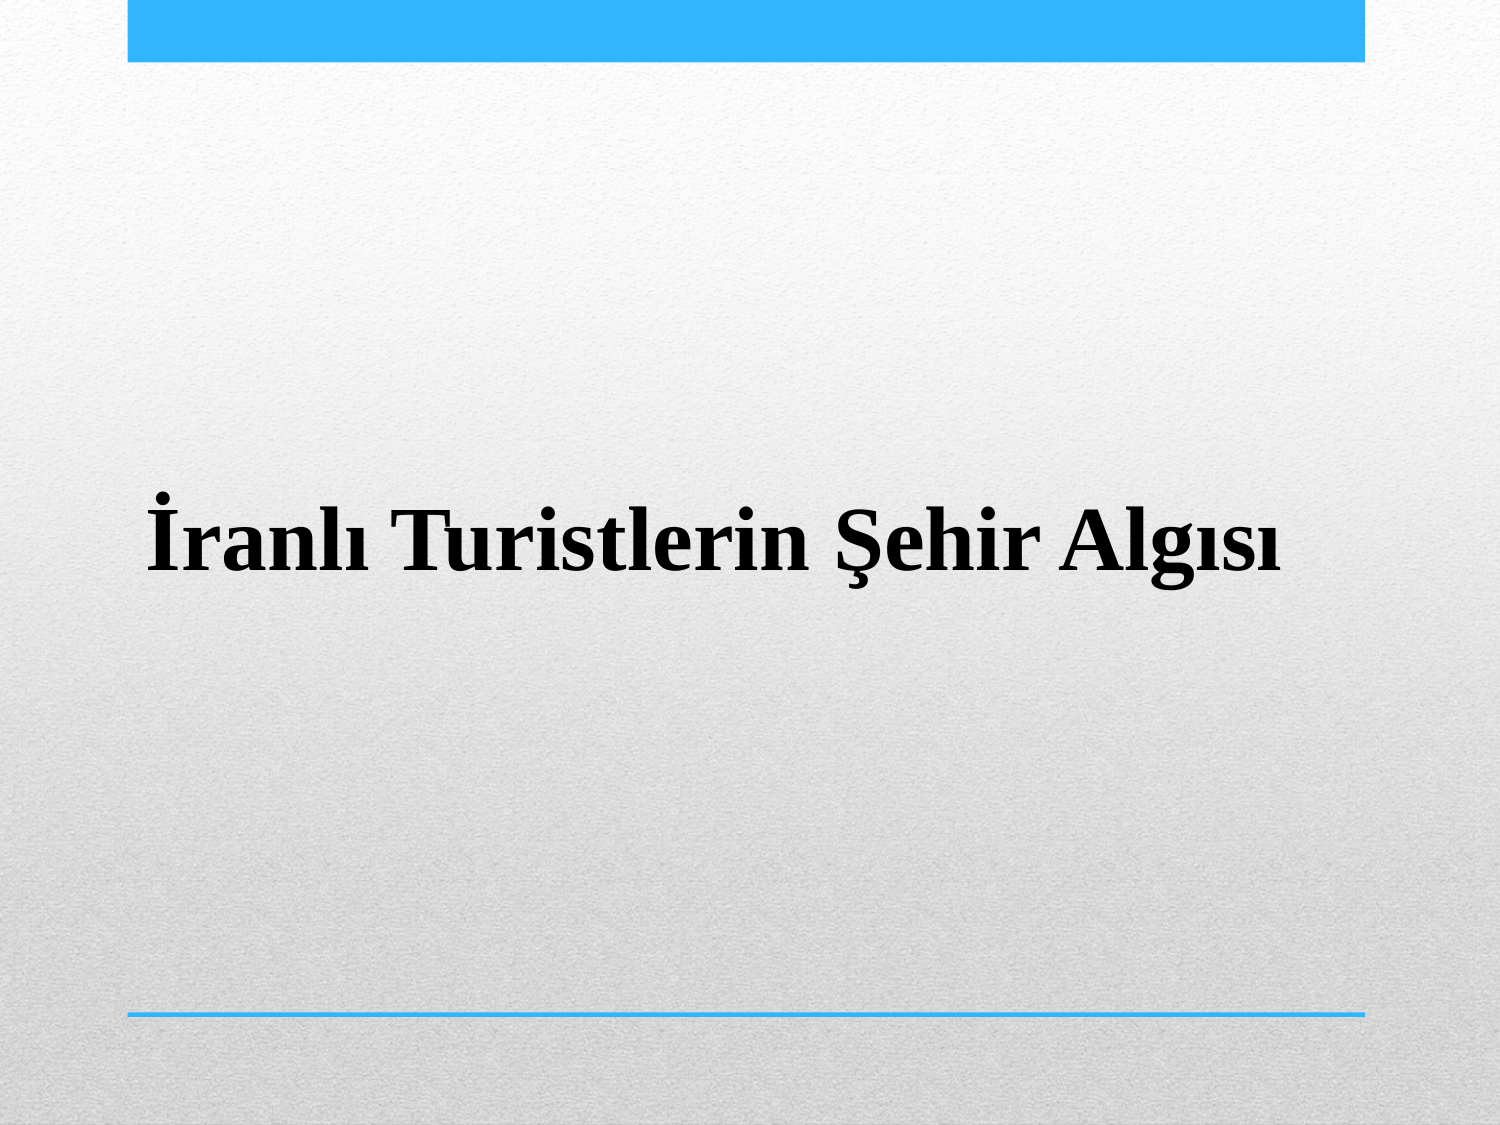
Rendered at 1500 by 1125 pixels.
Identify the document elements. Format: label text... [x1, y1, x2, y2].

text_box İranlı Turistlerin Şehir Algısı [55, 471, 1299, 597]
